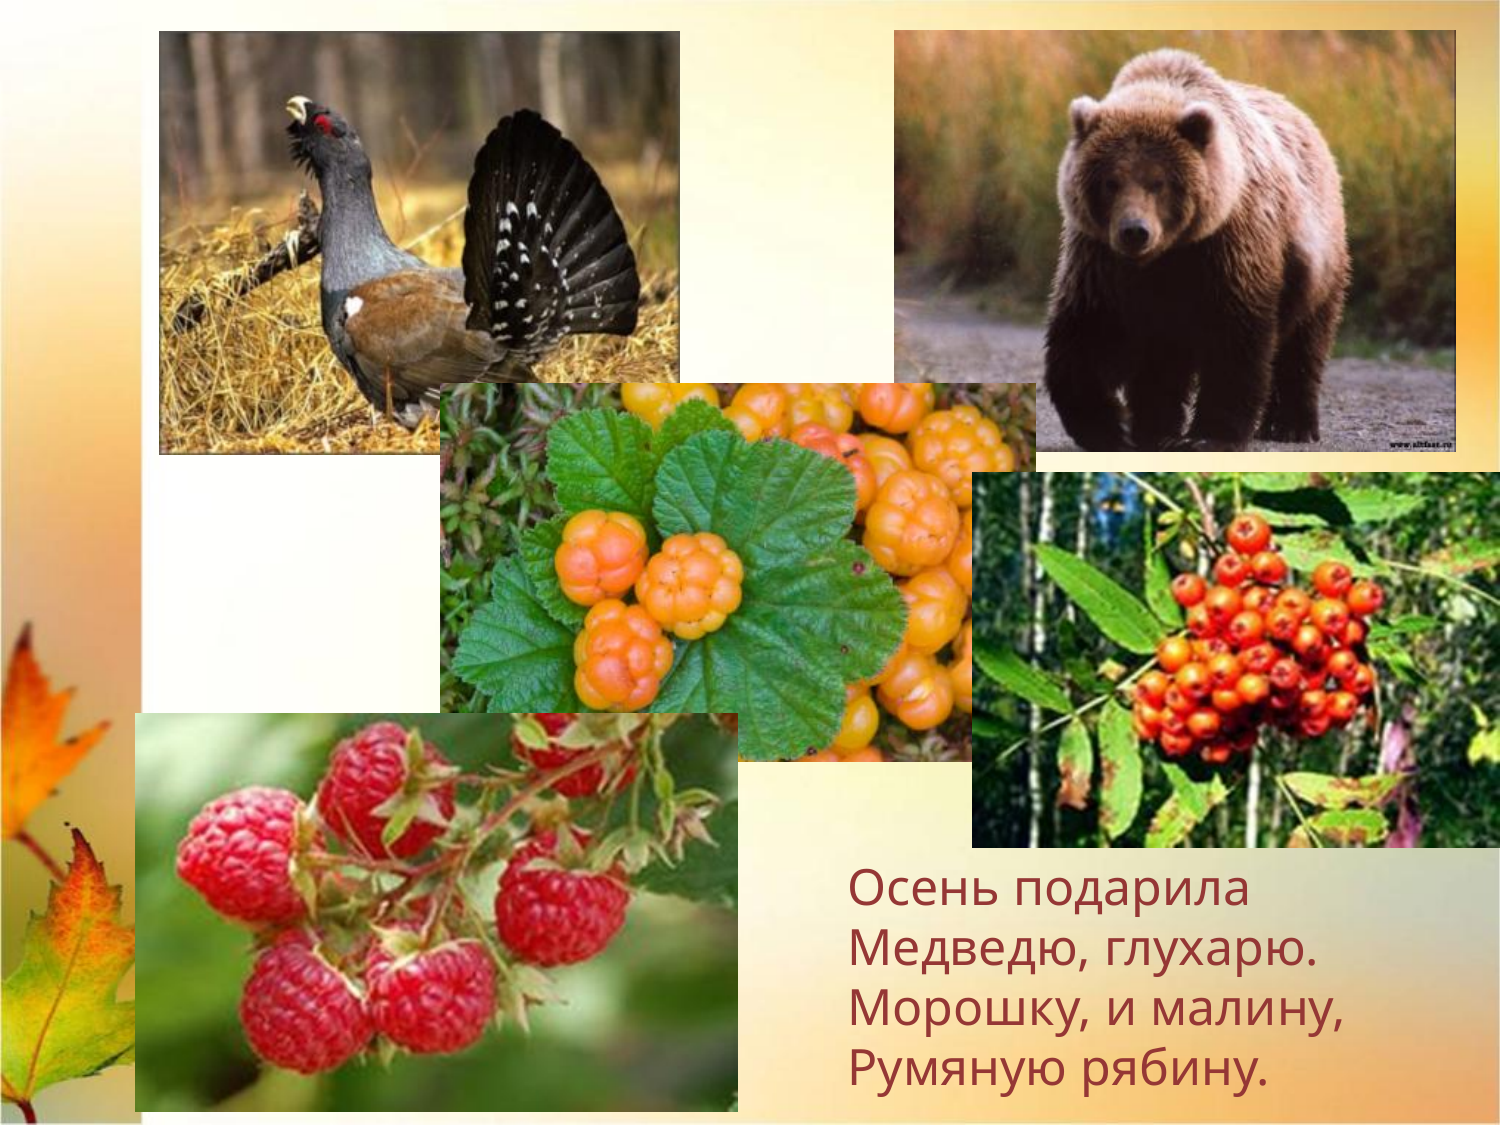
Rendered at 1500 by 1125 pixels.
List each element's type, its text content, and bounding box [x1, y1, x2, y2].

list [159, 31, 680, 455]
text_box Осень подарила Медведю, глухарю. Морошку, и малину, Румяную рябину. [832, 847, 1500, 1103]
picture [0, 0, 1500, 1125]
